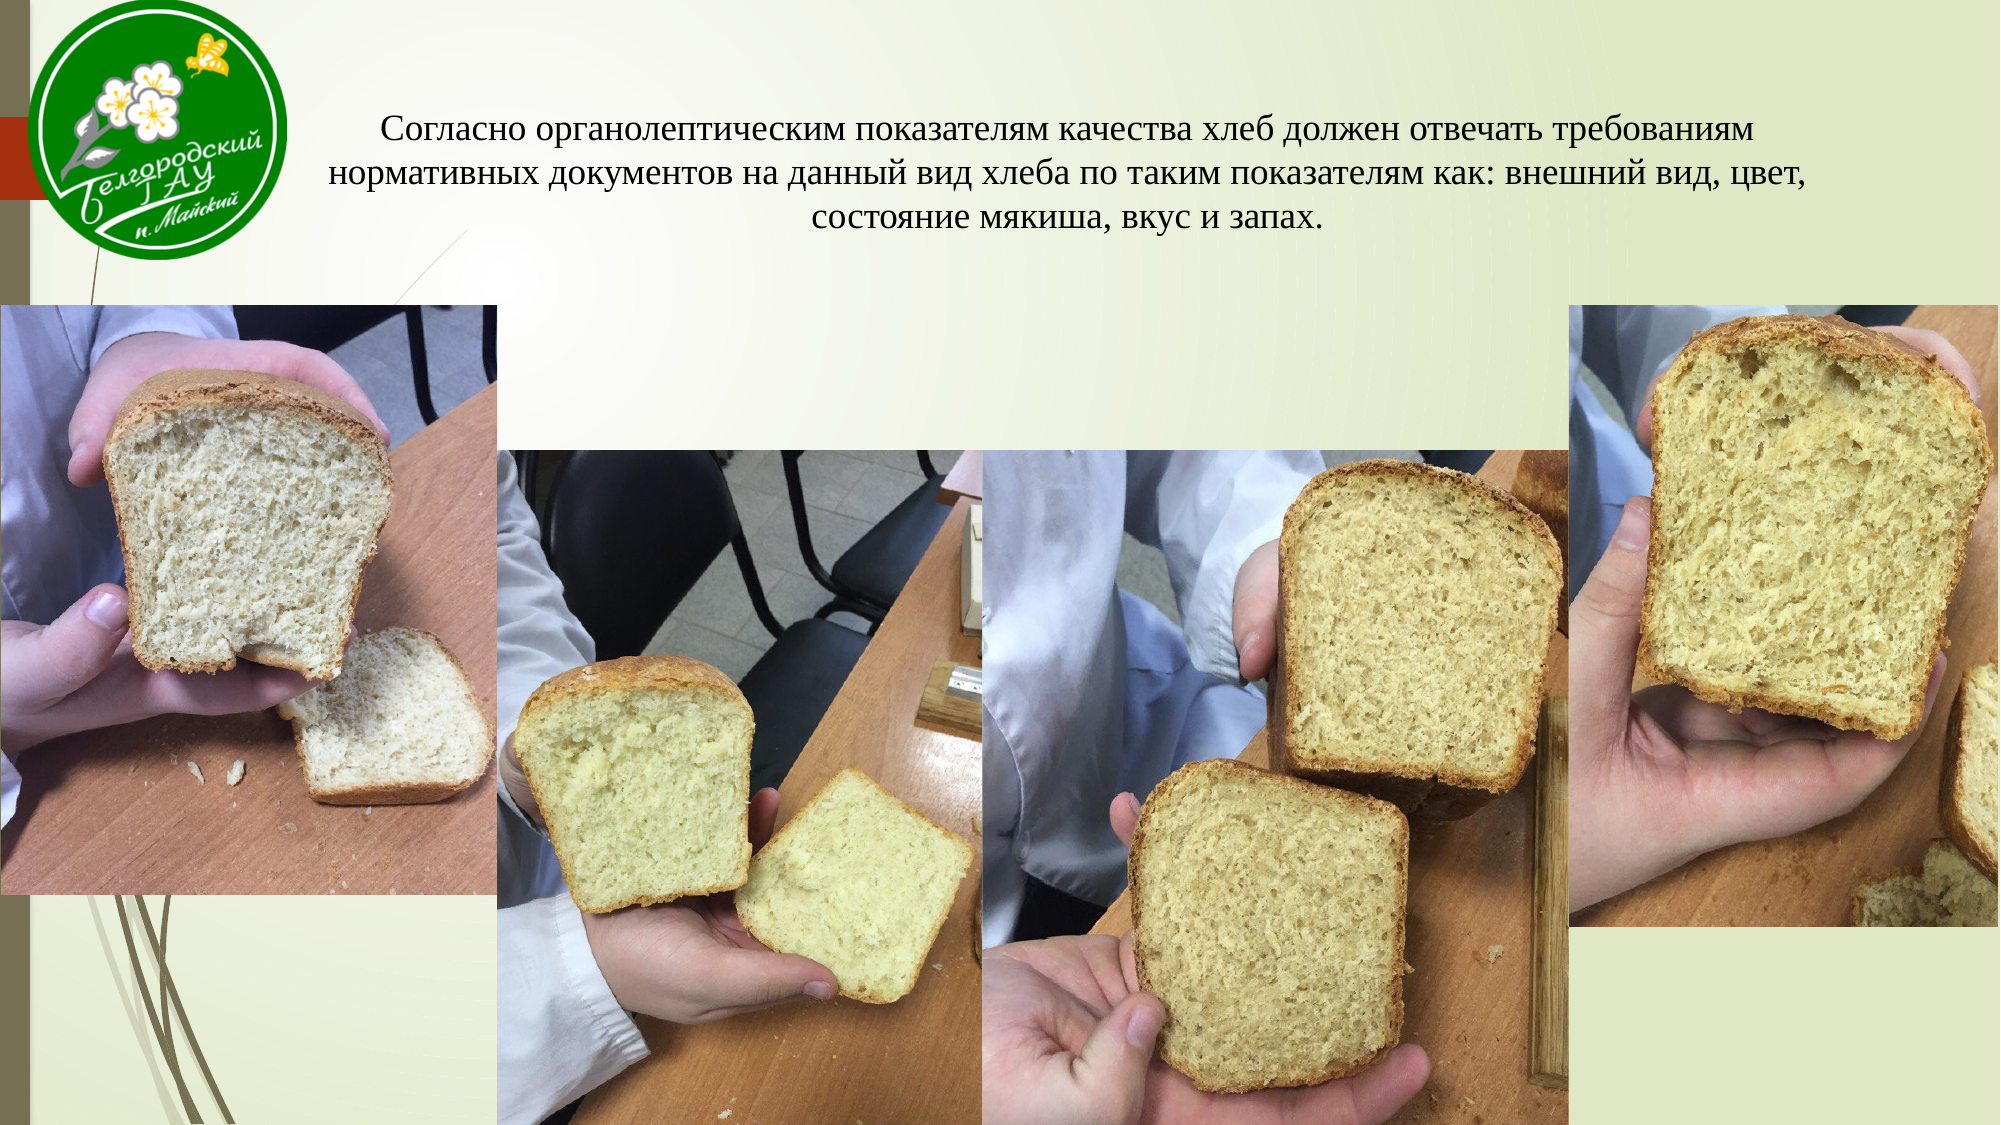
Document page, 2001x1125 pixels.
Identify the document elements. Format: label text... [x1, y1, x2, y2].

title Согласно органолептическим показателям качества хлеб должен отвечать требованиям нормативных документов на данный вид хлеба по таким показателям как: внешний вид, цвет, состояние мякиша, вкус и запах. [289, 95, 1846, 306]
picture [28, 0, 287, 261]
picture [0, 305, 1999, 1125]
